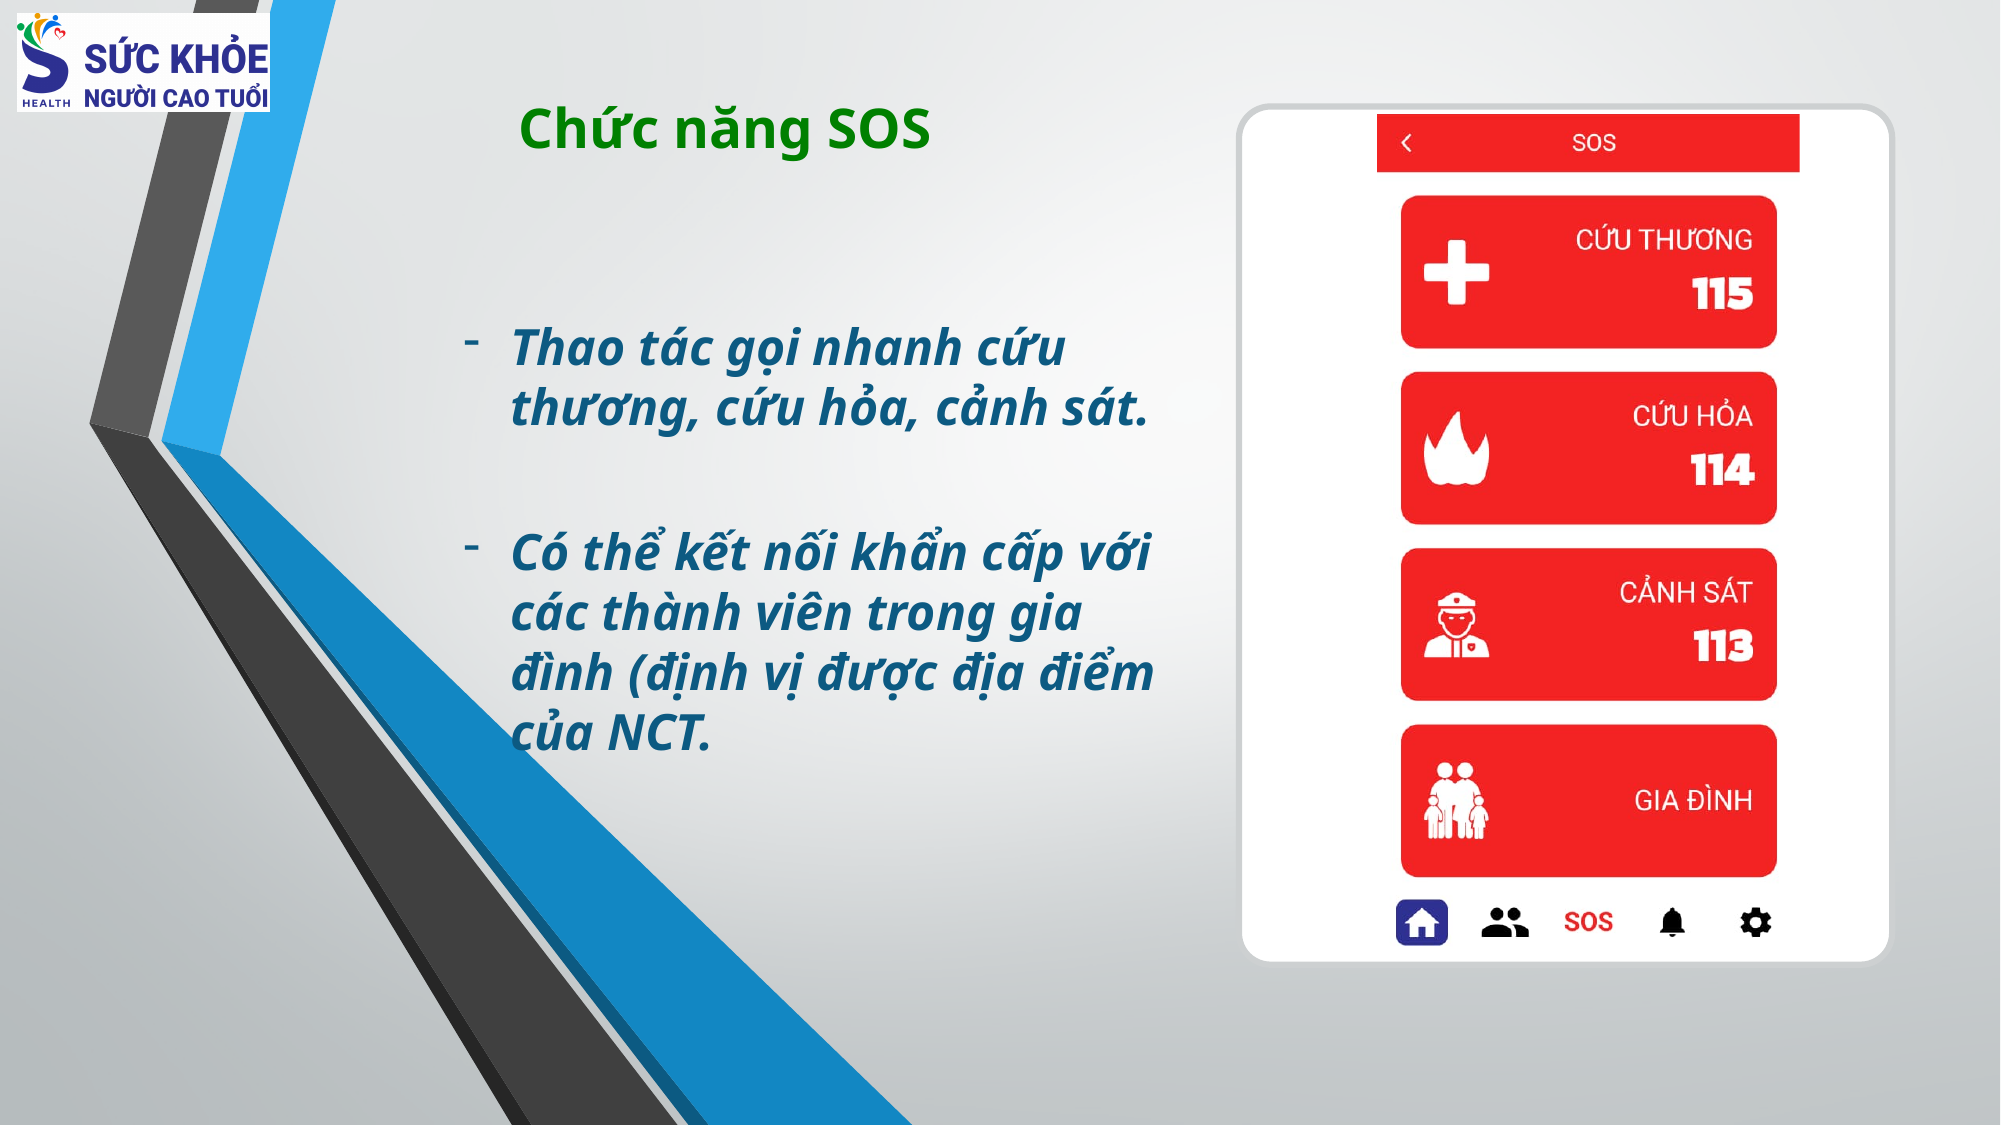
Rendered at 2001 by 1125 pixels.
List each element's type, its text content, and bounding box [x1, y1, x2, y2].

text_box Thao tác gọi nhanh cứu thương, cứu hỏa, cảnh sát. Có thể kết nối khẩn cấp với các thành viên trong gia đình (định vị được địa điểm của NCT. [448, 308, 1213, 768]
picture [1376, 114, 1800, 958]
subtitle Chức năng SOS [503, 86, 959, 227]
picture [17, 13, 270, 112]
text_box [1237, 105, 1894, 967]
